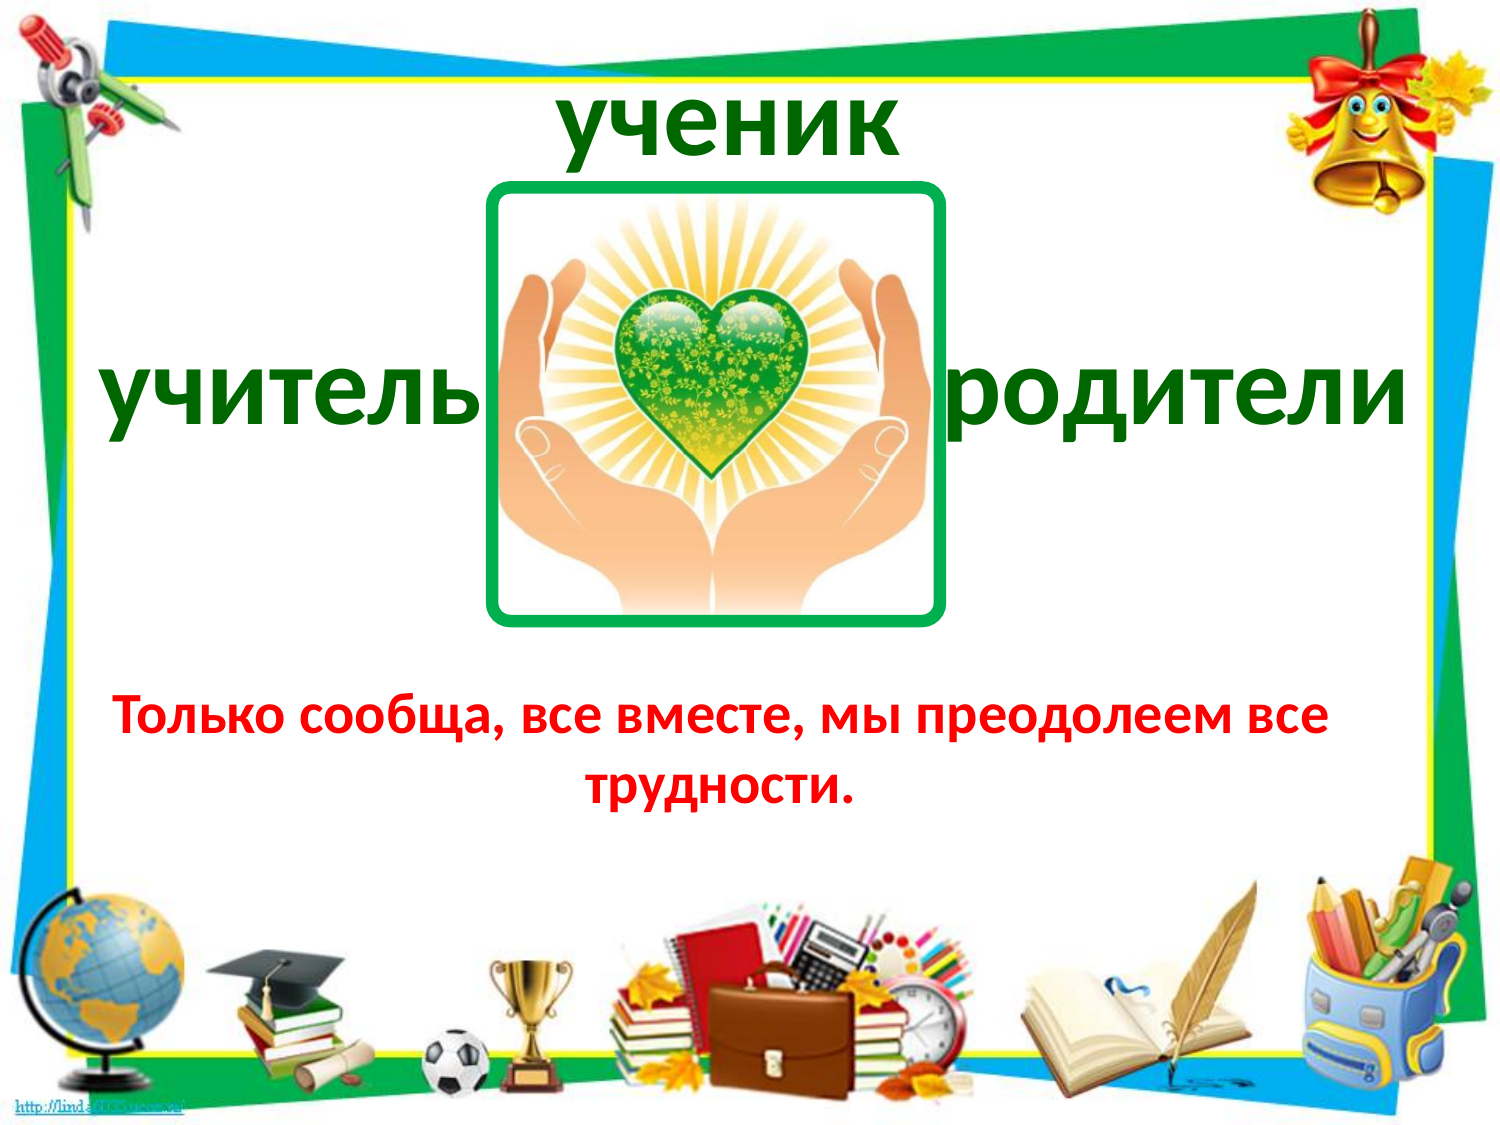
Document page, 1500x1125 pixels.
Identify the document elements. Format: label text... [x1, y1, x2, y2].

picture [0, 0, 1500, 1125]
text_box учитель [84, 304, 486, 455]
text_box Только сообща, все вместе, мы преодолеем все трудности. [81, 667, 1360, 823]
text_box родители [945, 304, 1425, 455]
text_box ученик [540, 35, 916, 185]
